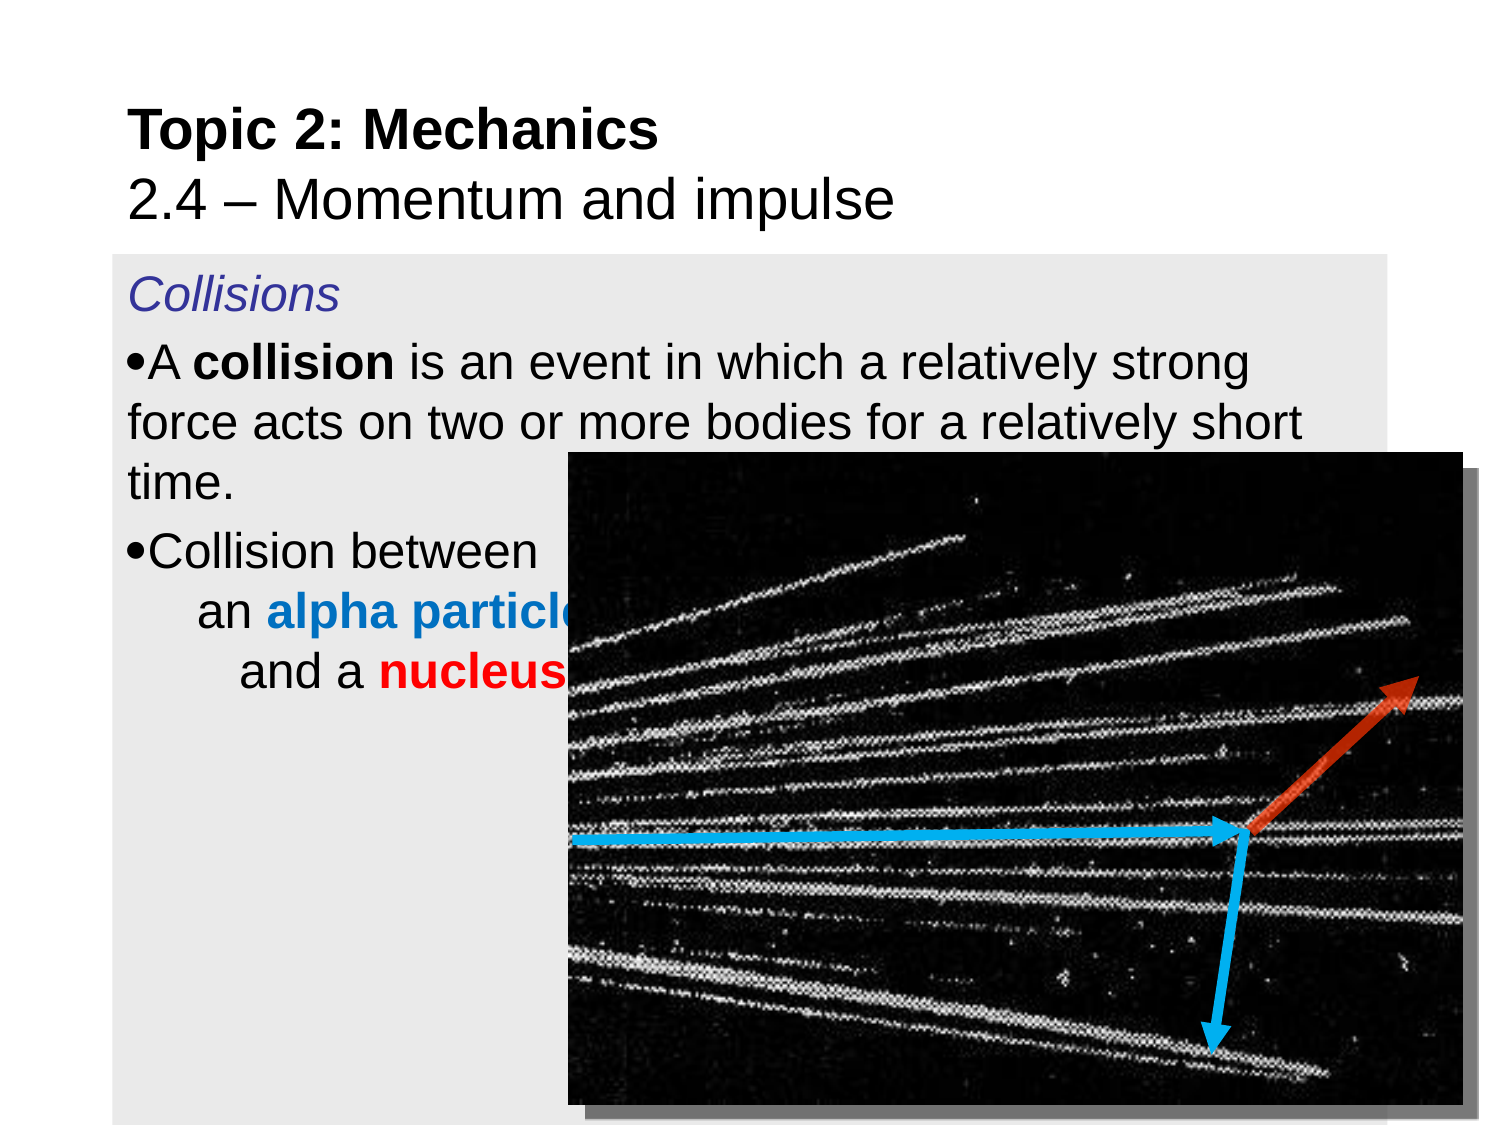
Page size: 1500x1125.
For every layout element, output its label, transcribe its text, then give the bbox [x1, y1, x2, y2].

picture [568, 452, 1463, 1105]
text_box Topic 2: Mechanics 2.4 – Momentum and impulse [112, 87, 1388, 235]
text_box Collisions A collision is an event in which a relatively strong force acts on two or more bodies for a relatively short time. Collision between an alpha particle and a nucleus. [112, 254, 1388, 1125]
